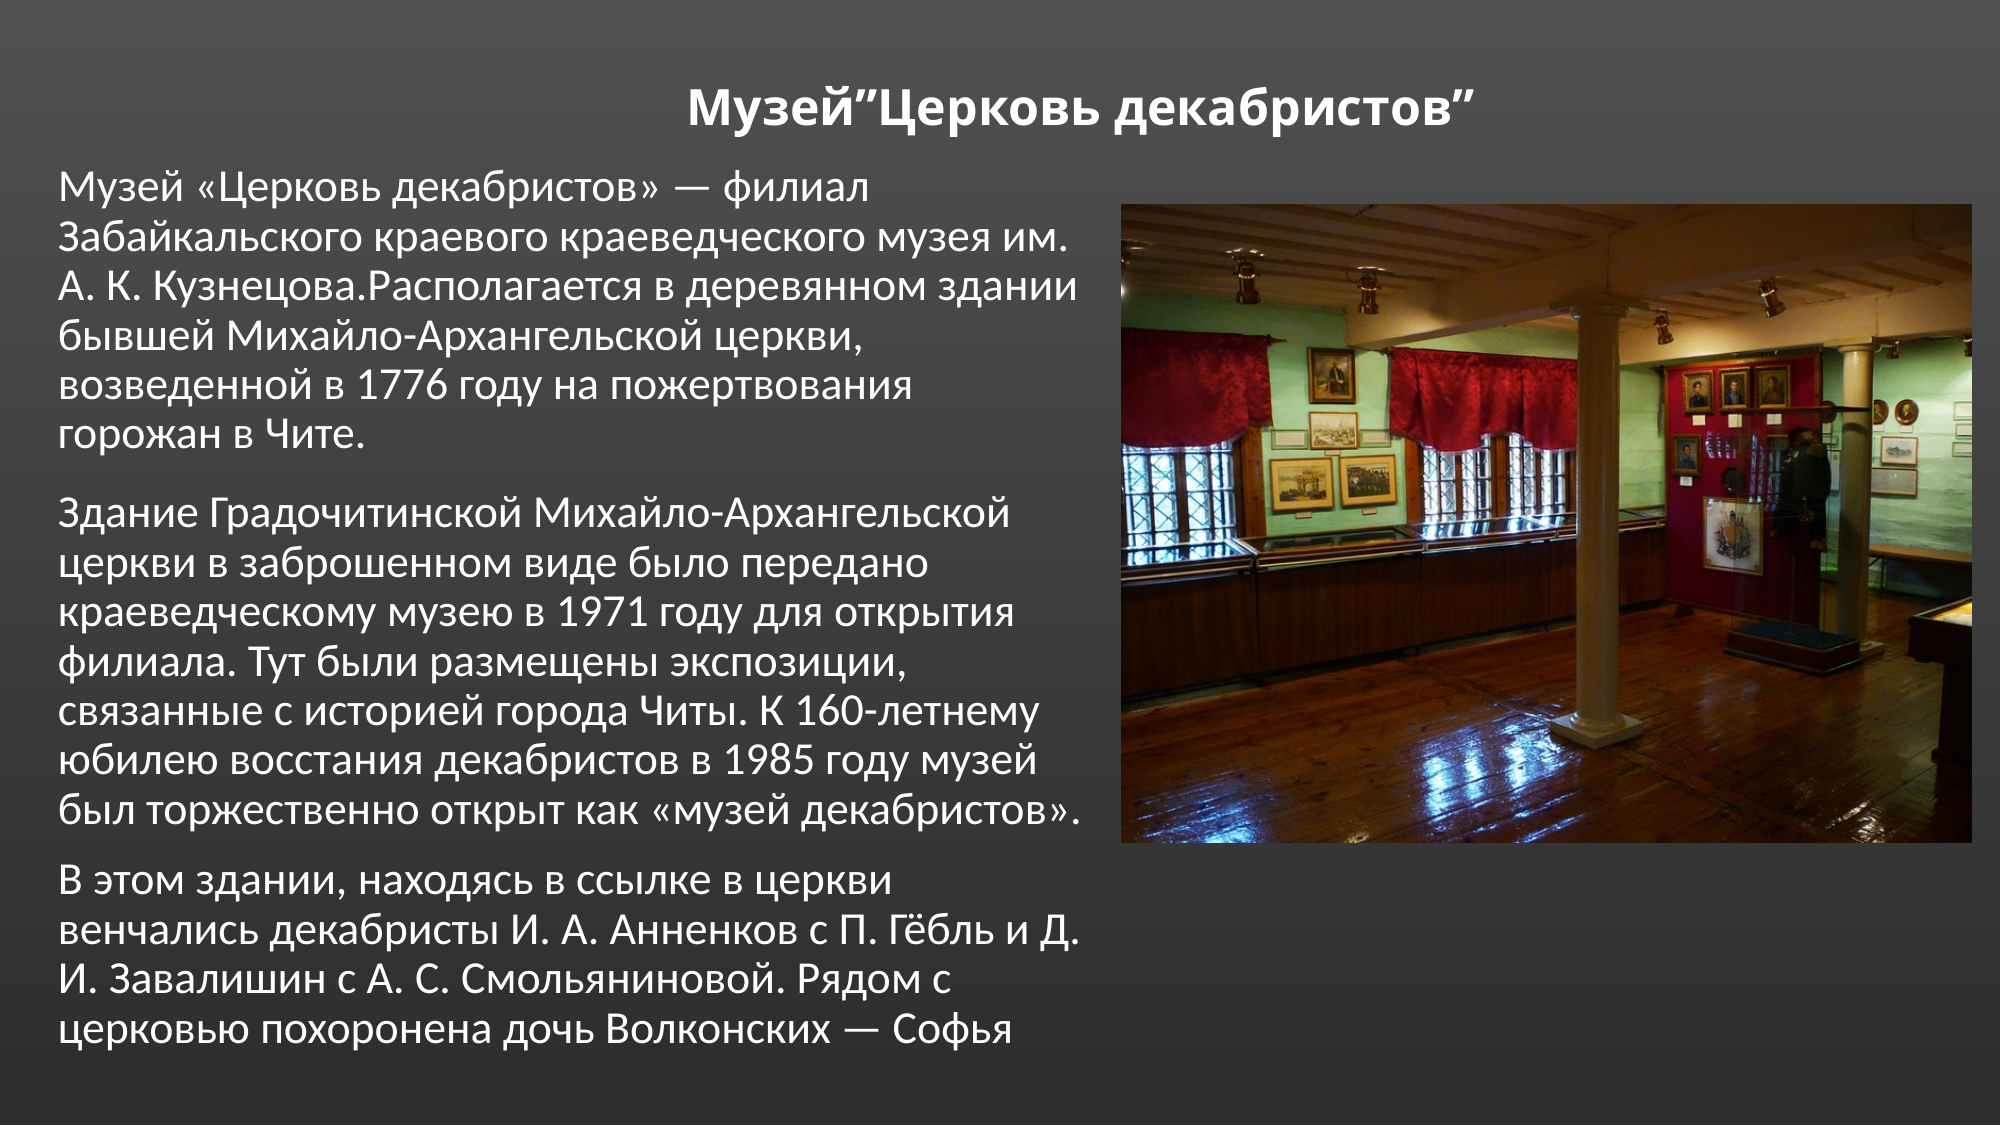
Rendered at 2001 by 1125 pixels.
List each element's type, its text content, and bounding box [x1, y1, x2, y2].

list Музей «Церковь декабристов» — филиал Забайкальского краевого краеведческого музея им. А. К. Кузнецова.Располагается в деревянном здании бывшей Михайло-Архангельской церкви, возведенной в 1776 году на пожертвования горожан в Чите. Здание Градочитинской Михайло-Архангельской церкви в заброшенном виде было передано краеведческому музею в 1971 году для открытия филиала. Тут были размещены экспозиции, связанные с историей города Читы. К 160-летнему юбилею восстания декабристов в 1985 году музей был торжественно открыт как «музей декабристов». В этом здании, находясь в ссылке в церкви венчались декабристы И. А. Анненков с П. Гёбль и Д. И. Завалишин с А. С. Смольяниновой. Рядом с церковью похоронена дочь Волконских — Софья [42, 154, 1098, 953]
title Музей”Церковь декабристов” [671, 0, 2000, 218]
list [1120, 204, 1972, 843]
